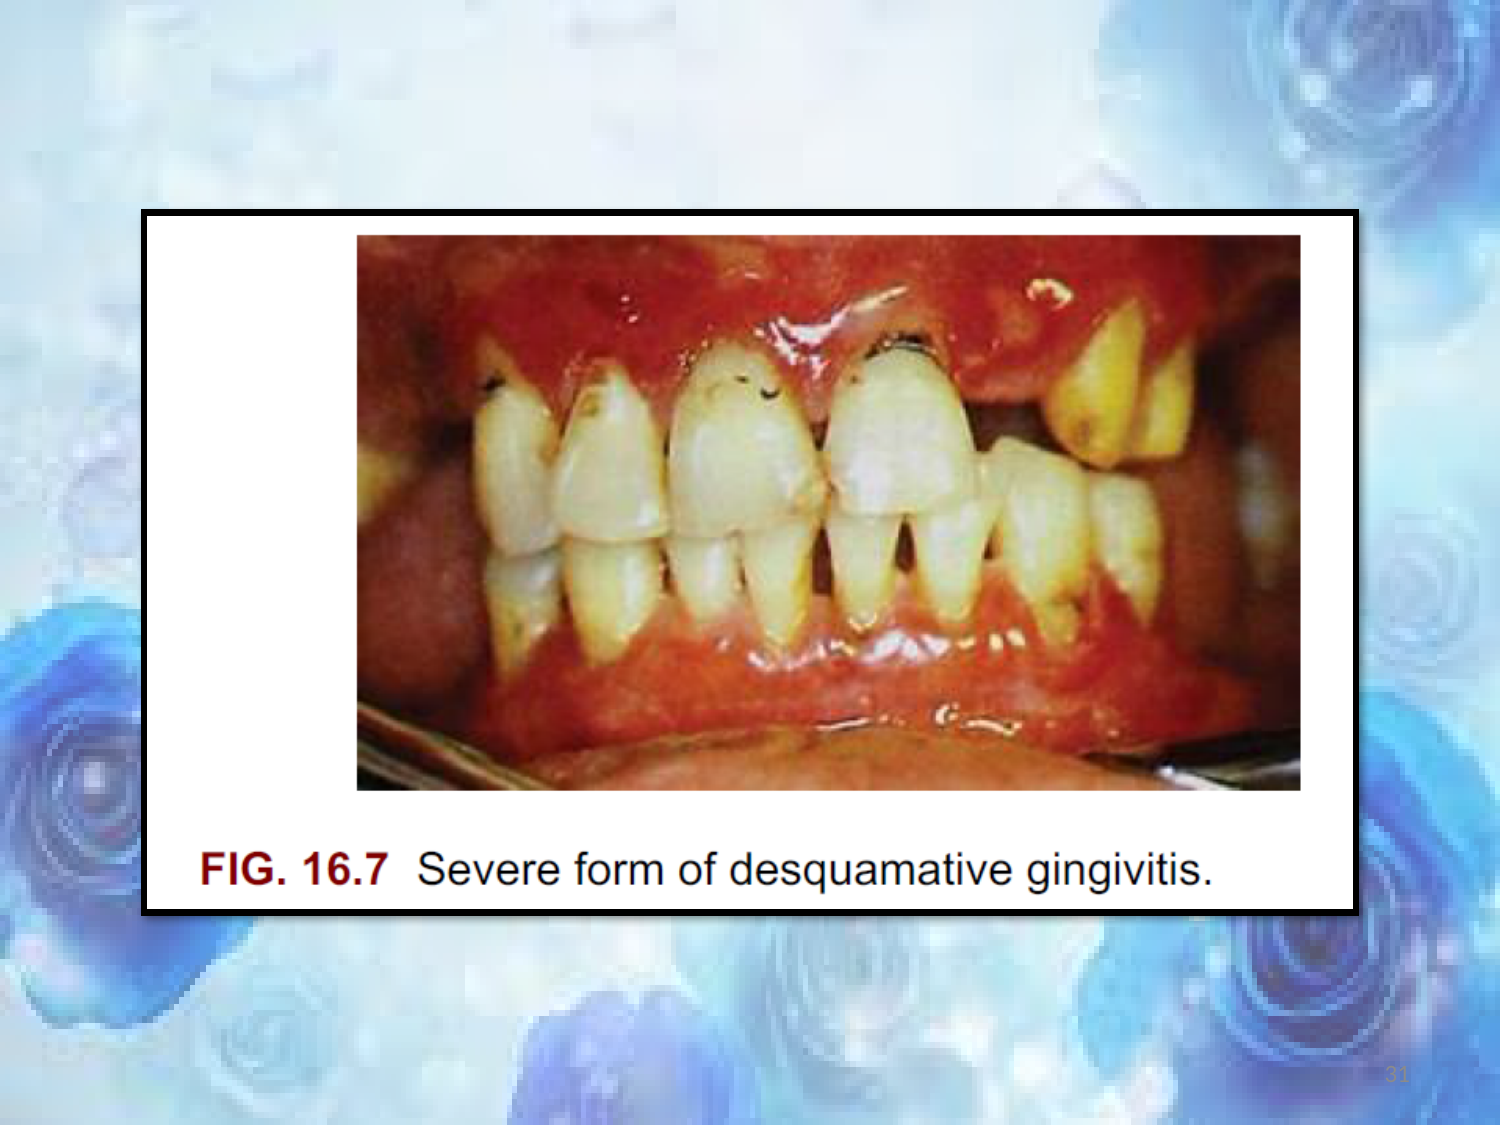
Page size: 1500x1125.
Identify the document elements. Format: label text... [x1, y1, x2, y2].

slide_number 31 [1074, 1042, 1425, 1103]
picture [146, 215, 1354, 910]
